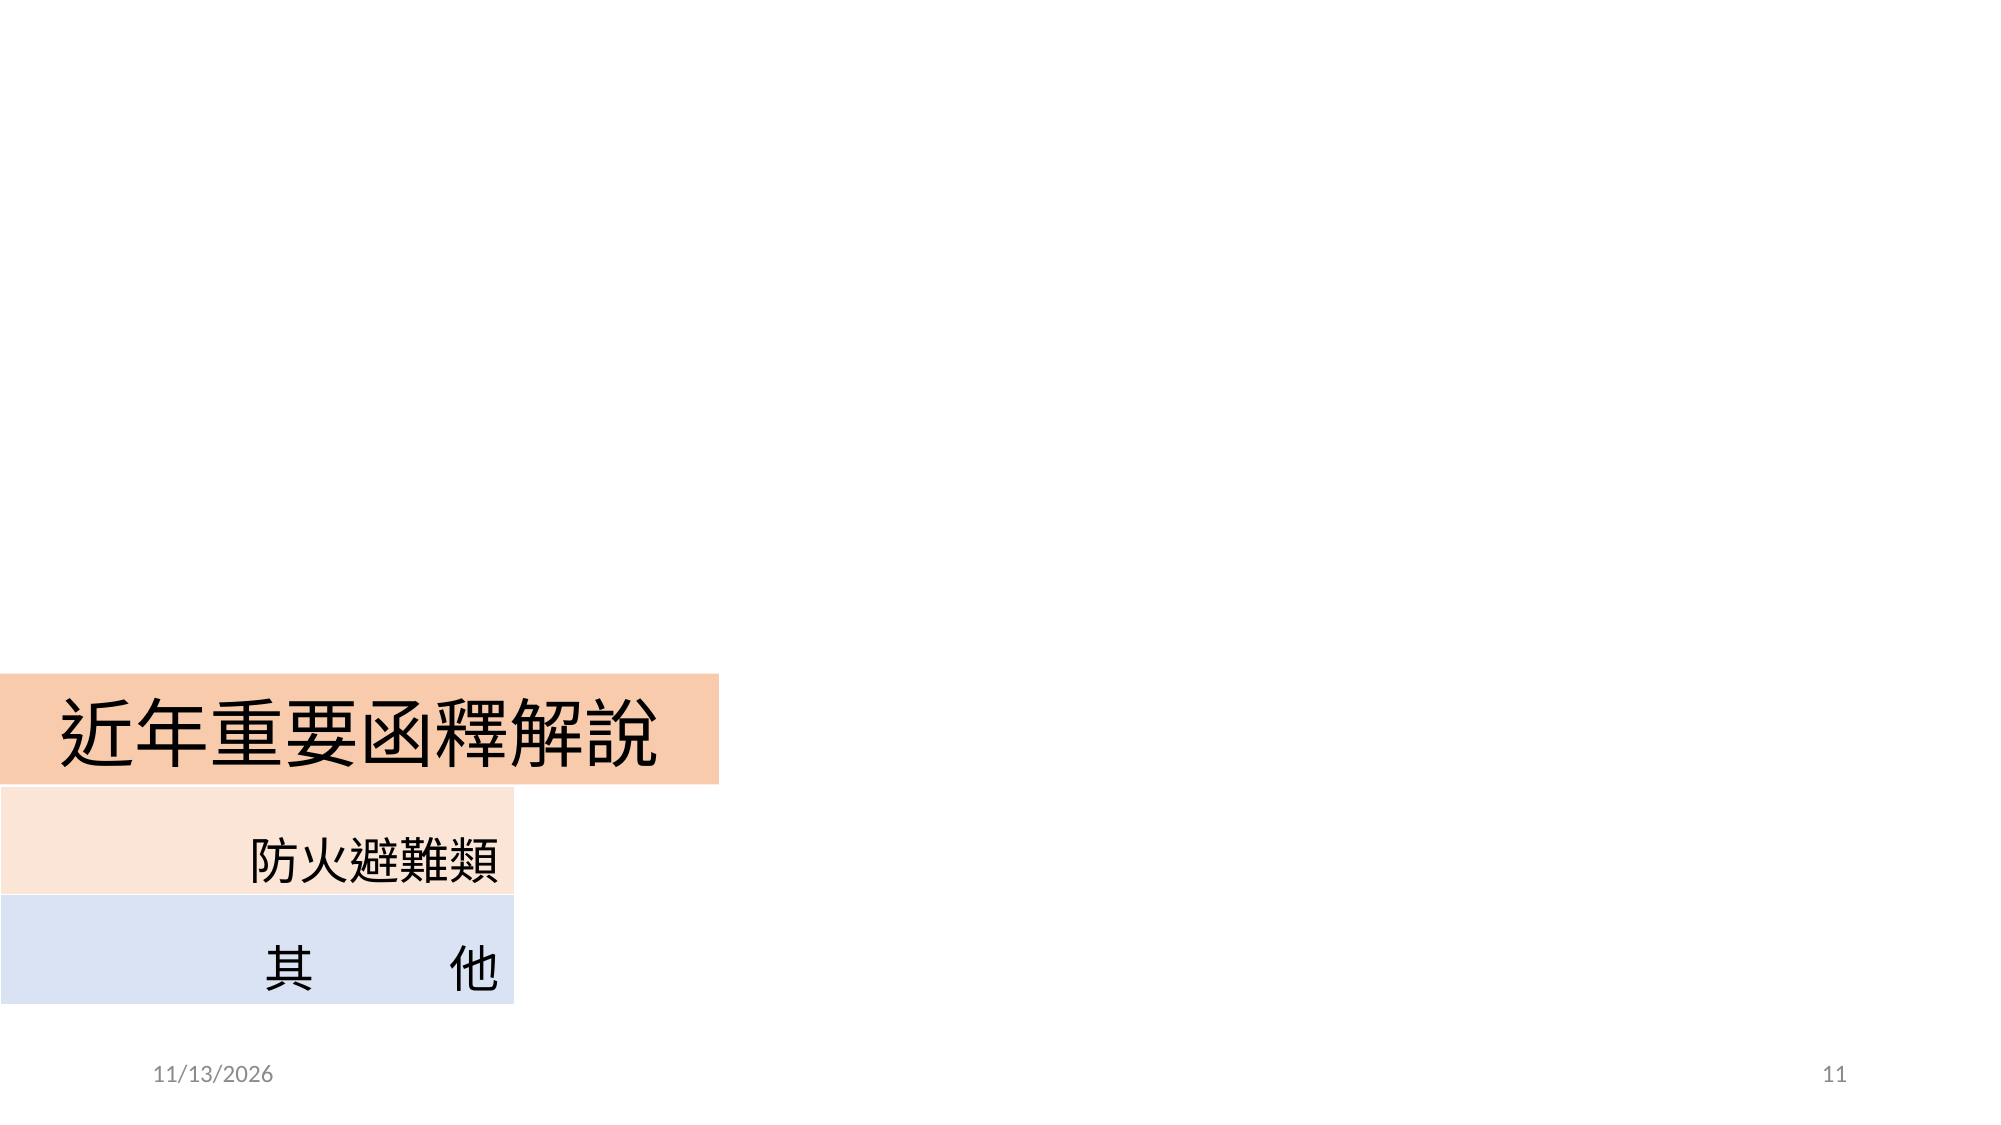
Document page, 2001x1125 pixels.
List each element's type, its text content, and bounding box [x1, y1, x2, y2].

slide_number 11 [1412, 1042, 1863, 1103]
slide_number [137, 1042, 588, 1103]
text_box 其 他 [0, 894, 515, 1005]
text_box 近年重要函釋解說 [0, 673, 719, 785]
text_box 防火避難類 [0, 786, 515, 894]
